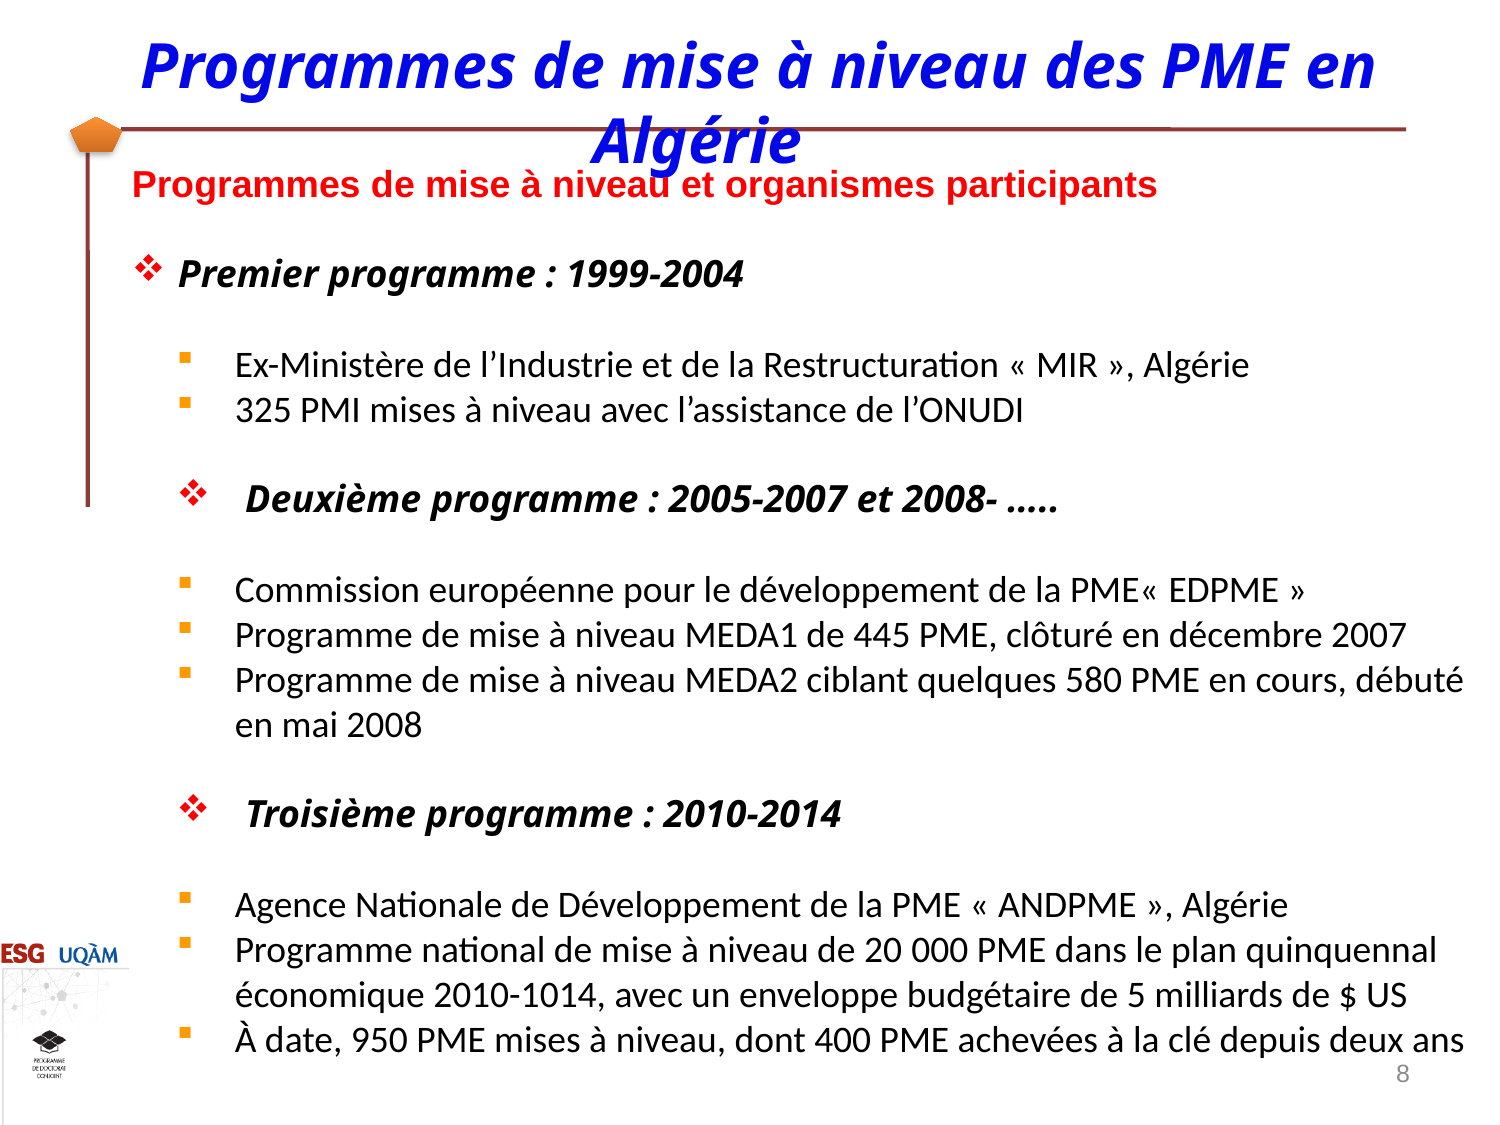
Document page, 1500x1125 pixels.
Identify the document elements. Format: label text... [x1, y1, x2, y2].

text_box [0, 925, 130, 1125]
text_box Programmes de mise à niveau et organismes participants Premier programme : 1999-2004 Ex-Ministère de l’Industrie et de la Restructuration « MIR », Algérie 325 PMI mises à niveau avec l’assistance de l’ONUDI Deuxième programme : 2005-2007 et 2008- ….. Commission européenne pour le développement de la PME« EDPME » Programme de mise à niveau MEDA1 de 445 PME, clôturé en décembre 2007 Programme de mise à niveau MEDA2 ciblant quelques 580 PME en cours, débuté en mai 2008 Troisième programme : 2010-2014 Agence Nationale de Développement de la PME « ANDPME », Algérie Programme national de mise à niveau de 20 000 PME dans le plan quinquennal économique 2010-1014, avec un enveloppe budgétaire de 5 milliards de $ US À date, 950 PME mises à niveau, dont 400 PME achevées à la clé depuis deux ans [117, 152, 1500, 1125]
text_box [70, 116, 1407, 508]
text_box Programmes de mise à niveau des PME en Algérie [0, 19, 1477, 259]
